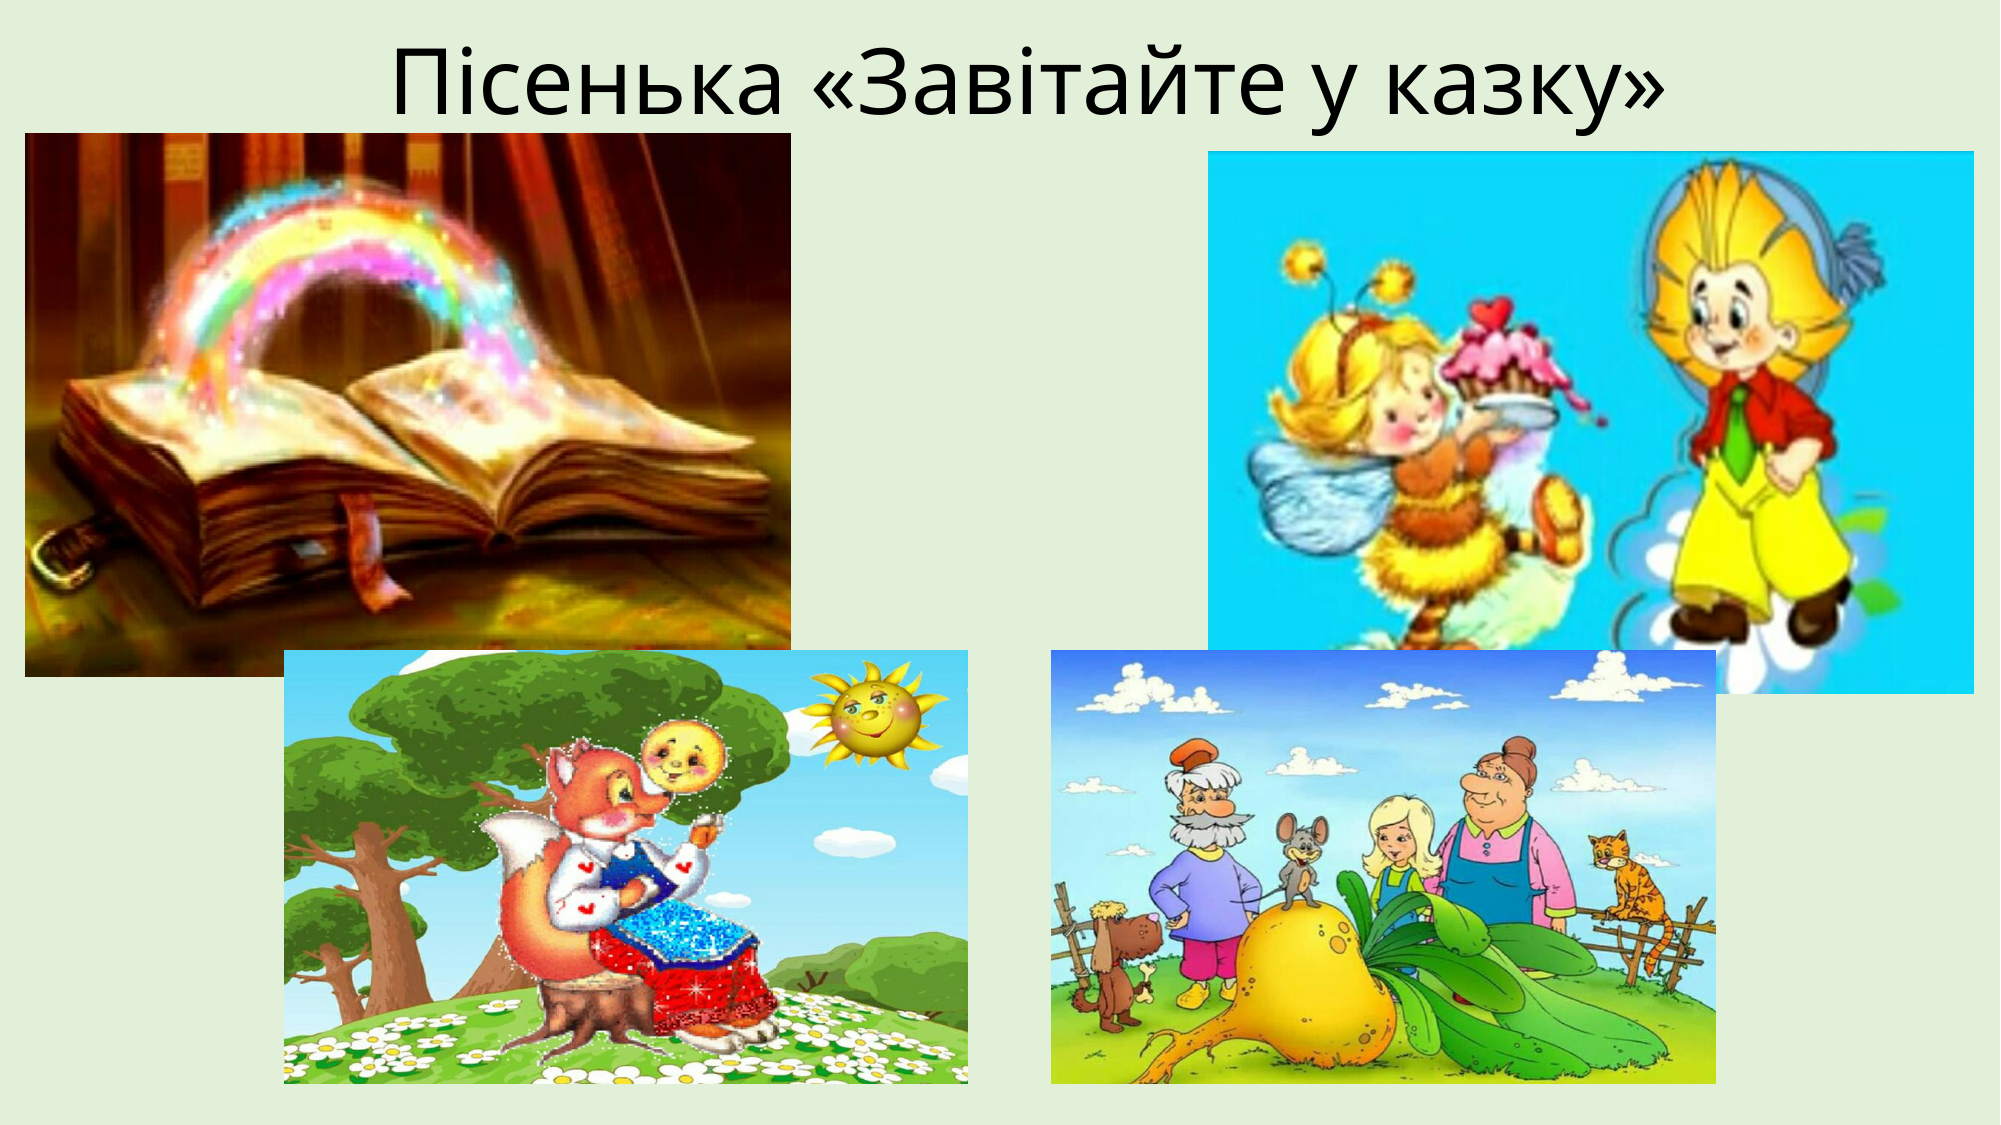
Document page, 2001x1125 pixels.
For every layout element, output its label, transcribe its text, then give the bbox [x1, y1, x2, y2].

title Пісенька «Завітайте у казку» [206, 0, 1932, 169]
picture [1051, 151, 1974, 1084]
picture [25, 133, 968, 1084]
